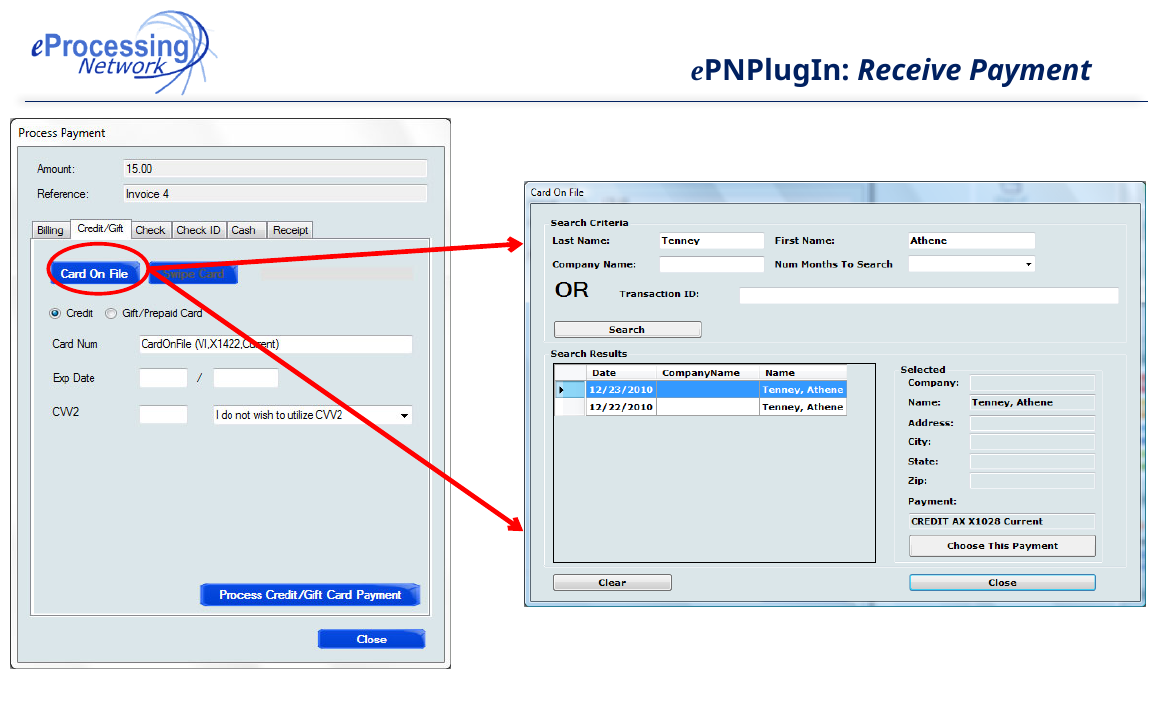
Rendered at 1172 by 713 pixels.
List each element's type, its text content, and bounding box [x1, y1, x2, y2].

title ePNPlugIn: Receive Payment [635, 18, 1148, 119]
picture [10, 118, 452, 669]
picture [10, 7, 239, 98]
picture [524, 180, 1146, 607]
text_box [147, 243, 524, 268]
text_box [147, 268, 524, 532]
